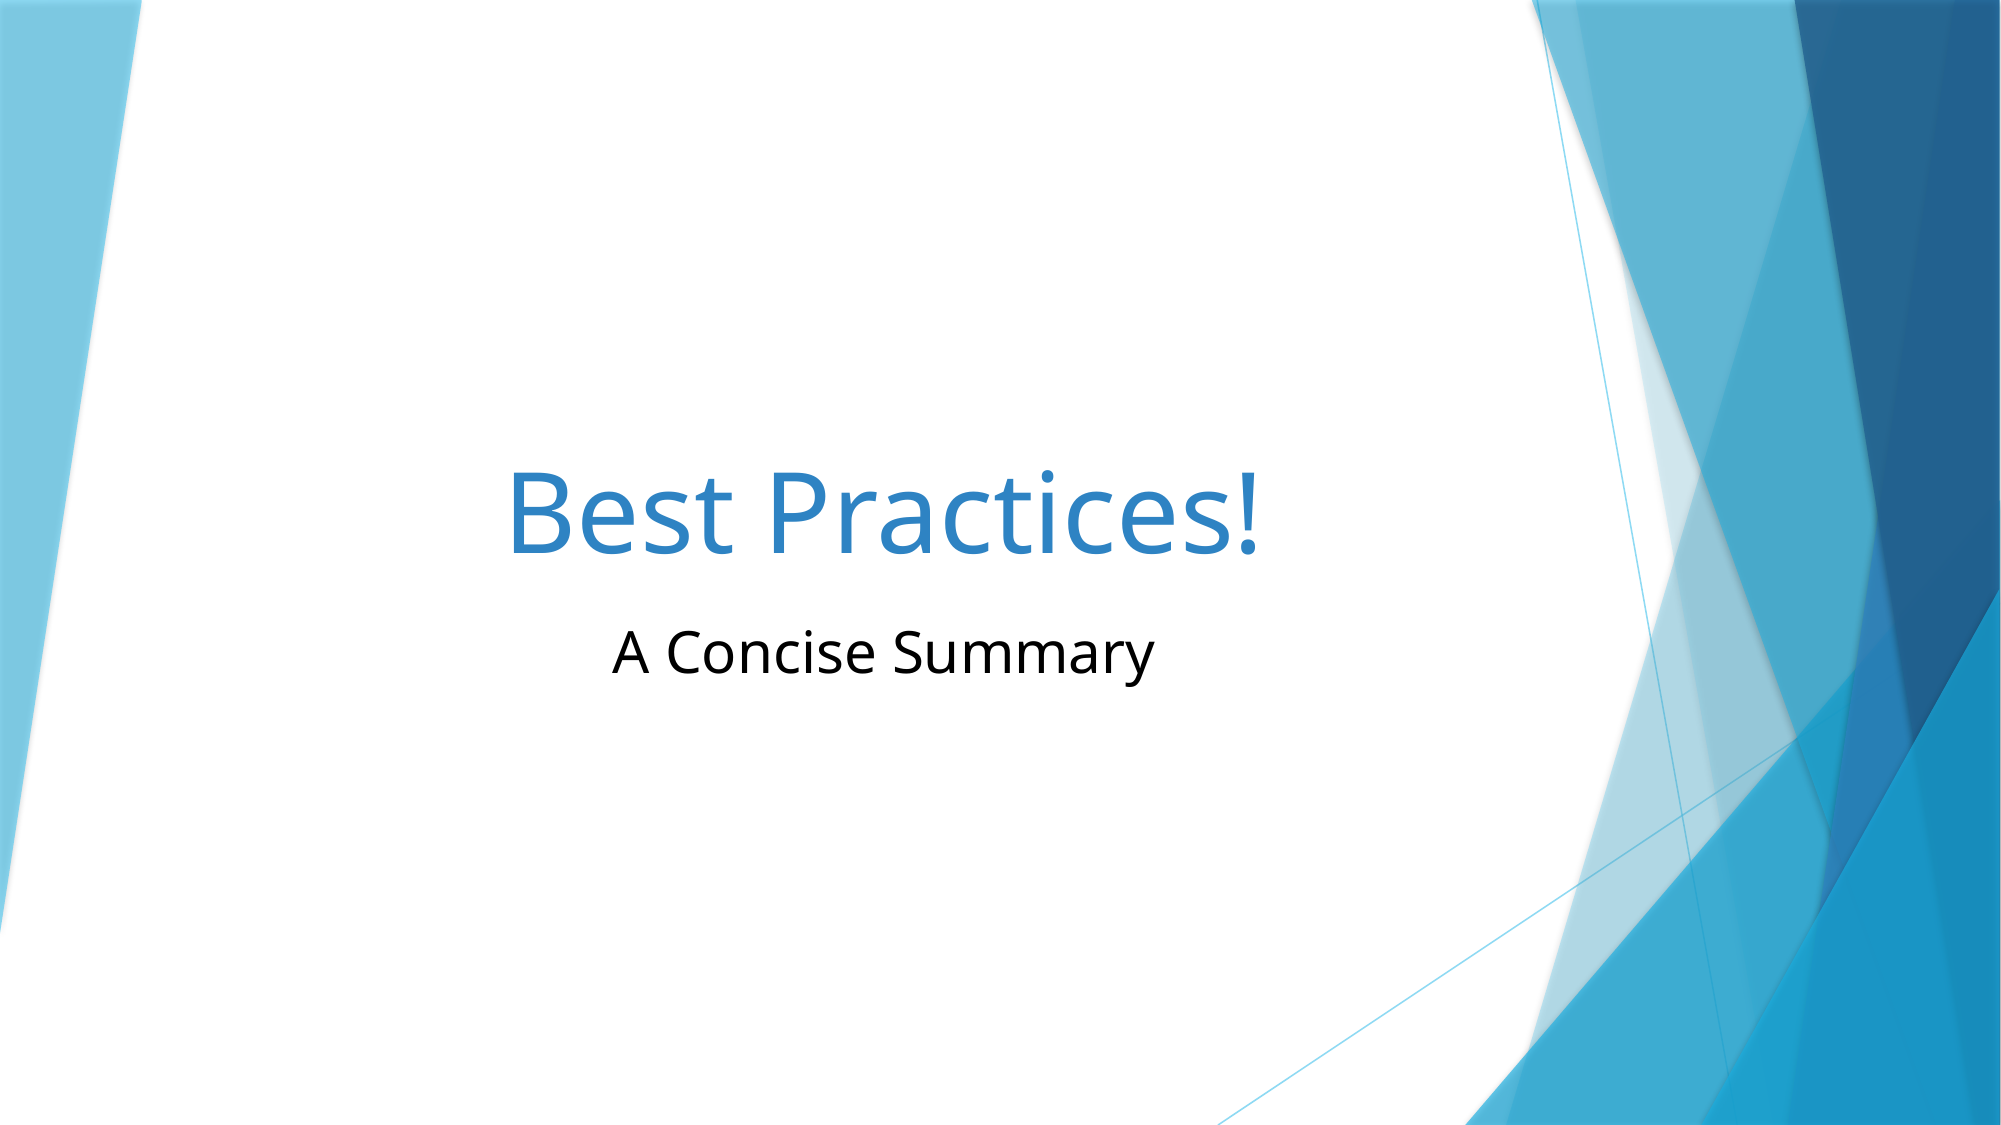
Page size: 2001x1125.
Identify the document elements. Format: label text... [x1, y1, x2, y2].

subtitle A Concise Summary [247, 607, 1522, 788]
title Best Practices! [247, 313, 1522, 584]
